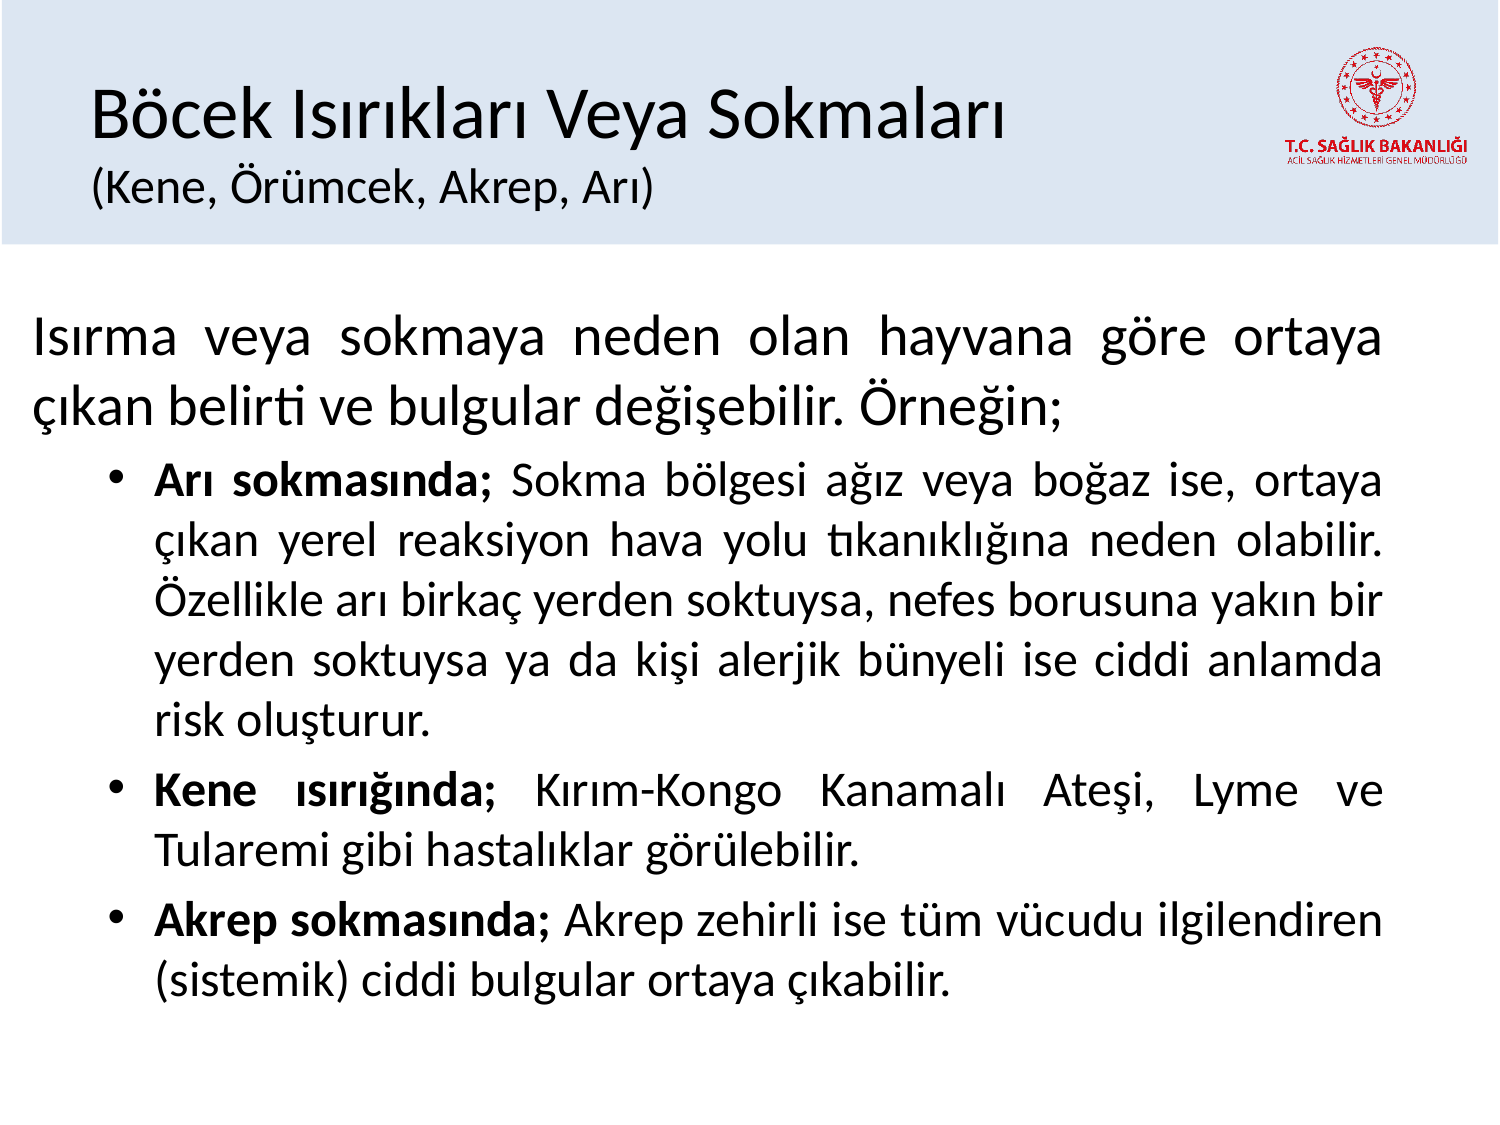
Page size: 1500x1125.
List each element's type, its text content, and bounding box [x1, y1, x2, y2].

picture [1285, 47, 1467, 166]
title Böcek Isırıkları Veya Sokmaları (Kene, Örümcek, Akrep, Arı) [75, 45, 1425, 233]
list Isırma veya sokmaya neden olan hayvana göre ortaya çıkan belirti ve bulgular değişebilir. Örneğin; Arı sokmasında; Sokma bölgesi ağız veya boğaz ise, ortaya çıkan yerel reaksiyon hava yolu tıkanıklığına neden olabilir. Özellikle arı birkaç yerden soktuysa, nefes borusuna yakın bir yerden soktuysa ya da kişi alerjik bünyeli ise ciddi anlamda risk oluşturur. Kene ısırığında; Kırım-Kongo Kanamalı Ateşi, Lyme ve Tularemi gibi hastalıklar görülebilir. Akrep sokmasında; Akrep zehirli ise tüm vücudu ilgilendiren (sistemik) ciddi bulgular ortaya çıkabilir. [17, 289, 1400, 1094]
text_box [0, 0, 1500, 246]
